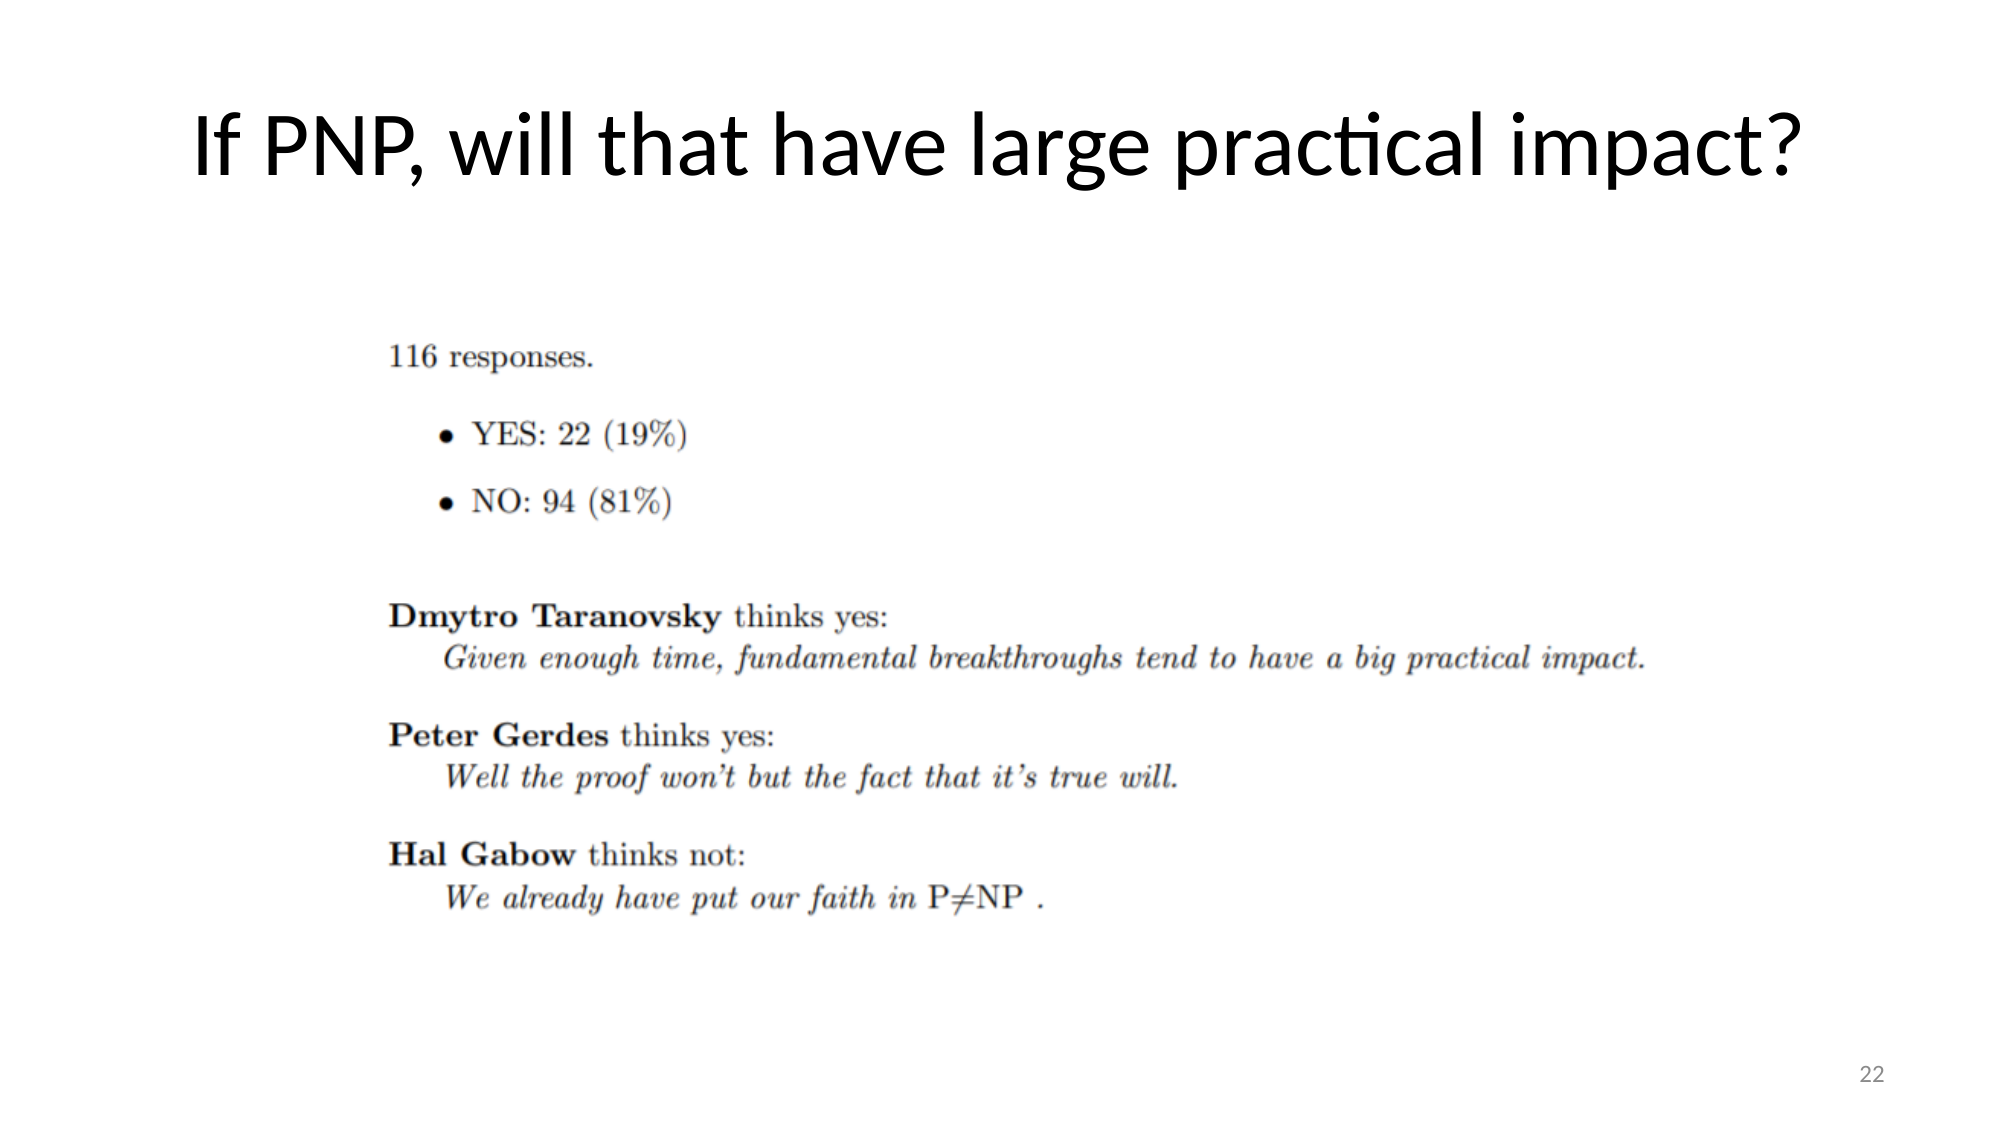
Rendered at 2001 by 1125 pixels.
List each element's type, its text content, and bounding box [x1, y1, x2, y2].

picture [349, 324, 1756, 952]
slide_number 22 [1433, 1042, 1900, 1103]
